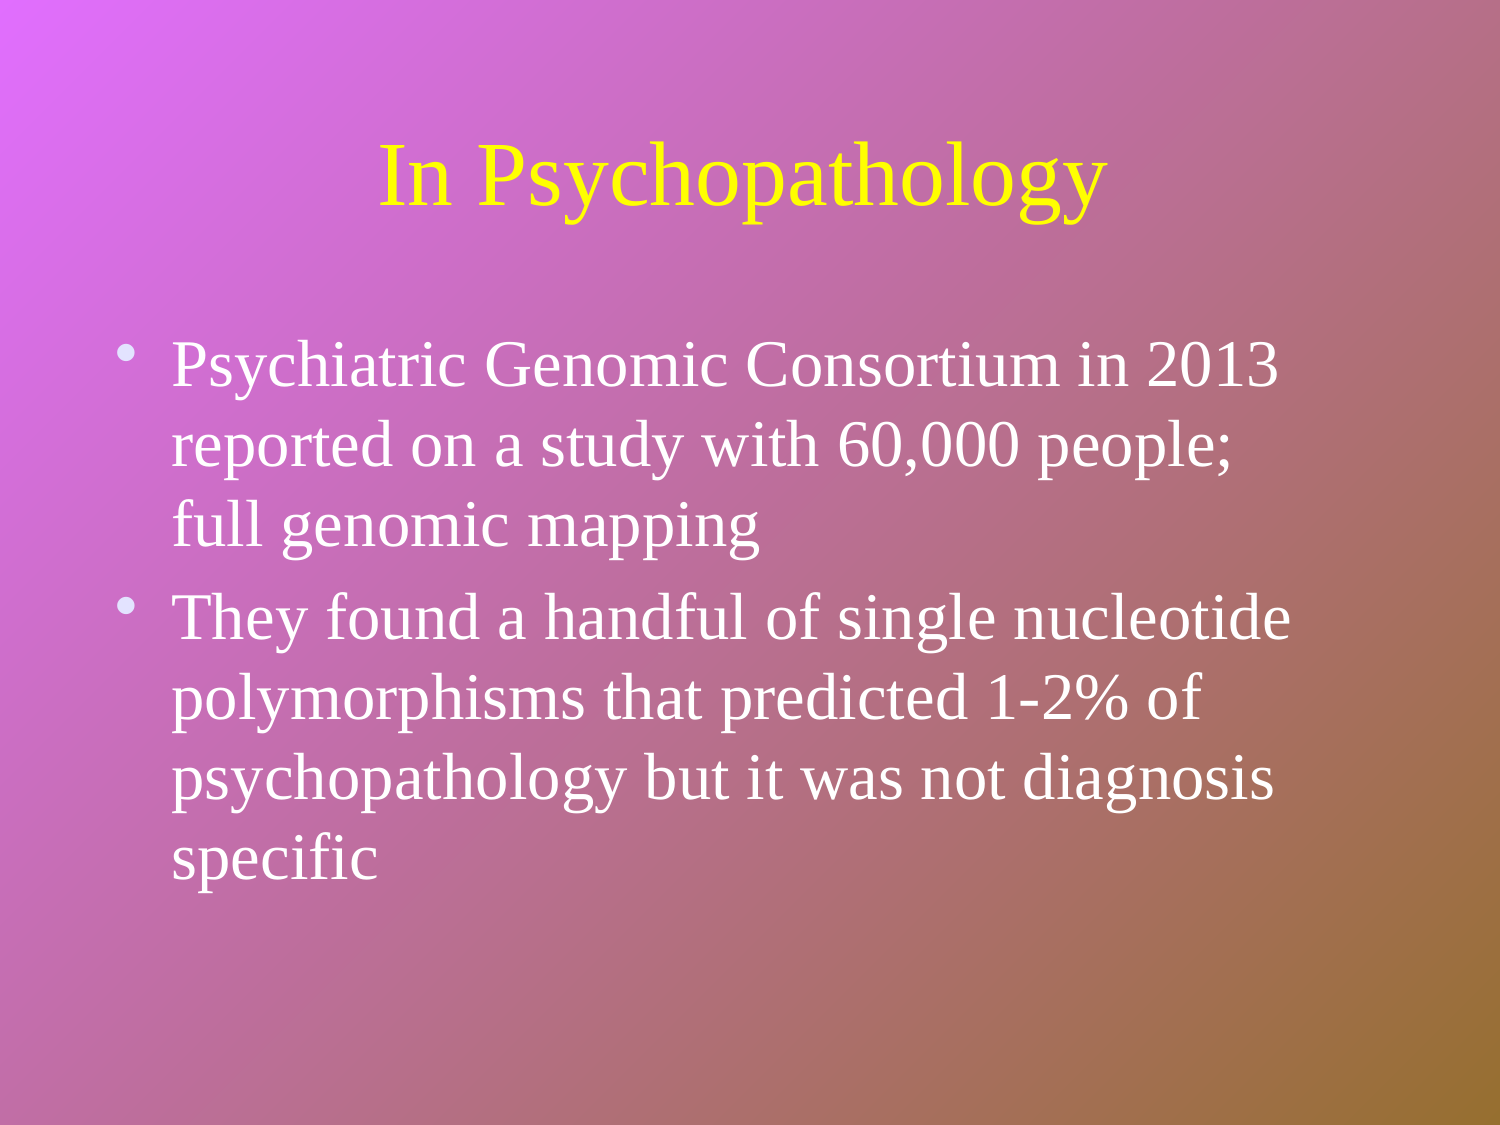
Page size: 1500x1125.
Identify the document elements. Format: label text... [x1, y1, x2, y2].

list Psychiatric Genomic Consortium in 2013 reported on a study with 60,000 people; full genomic mapping They found a handful of single nucleotide polymorphisms that predicted 1-2% of psychopathology but it was not diagnosis specific [99, 312, 1338, 988]
title In Psychopathology [24, 74, 1463, 263]
